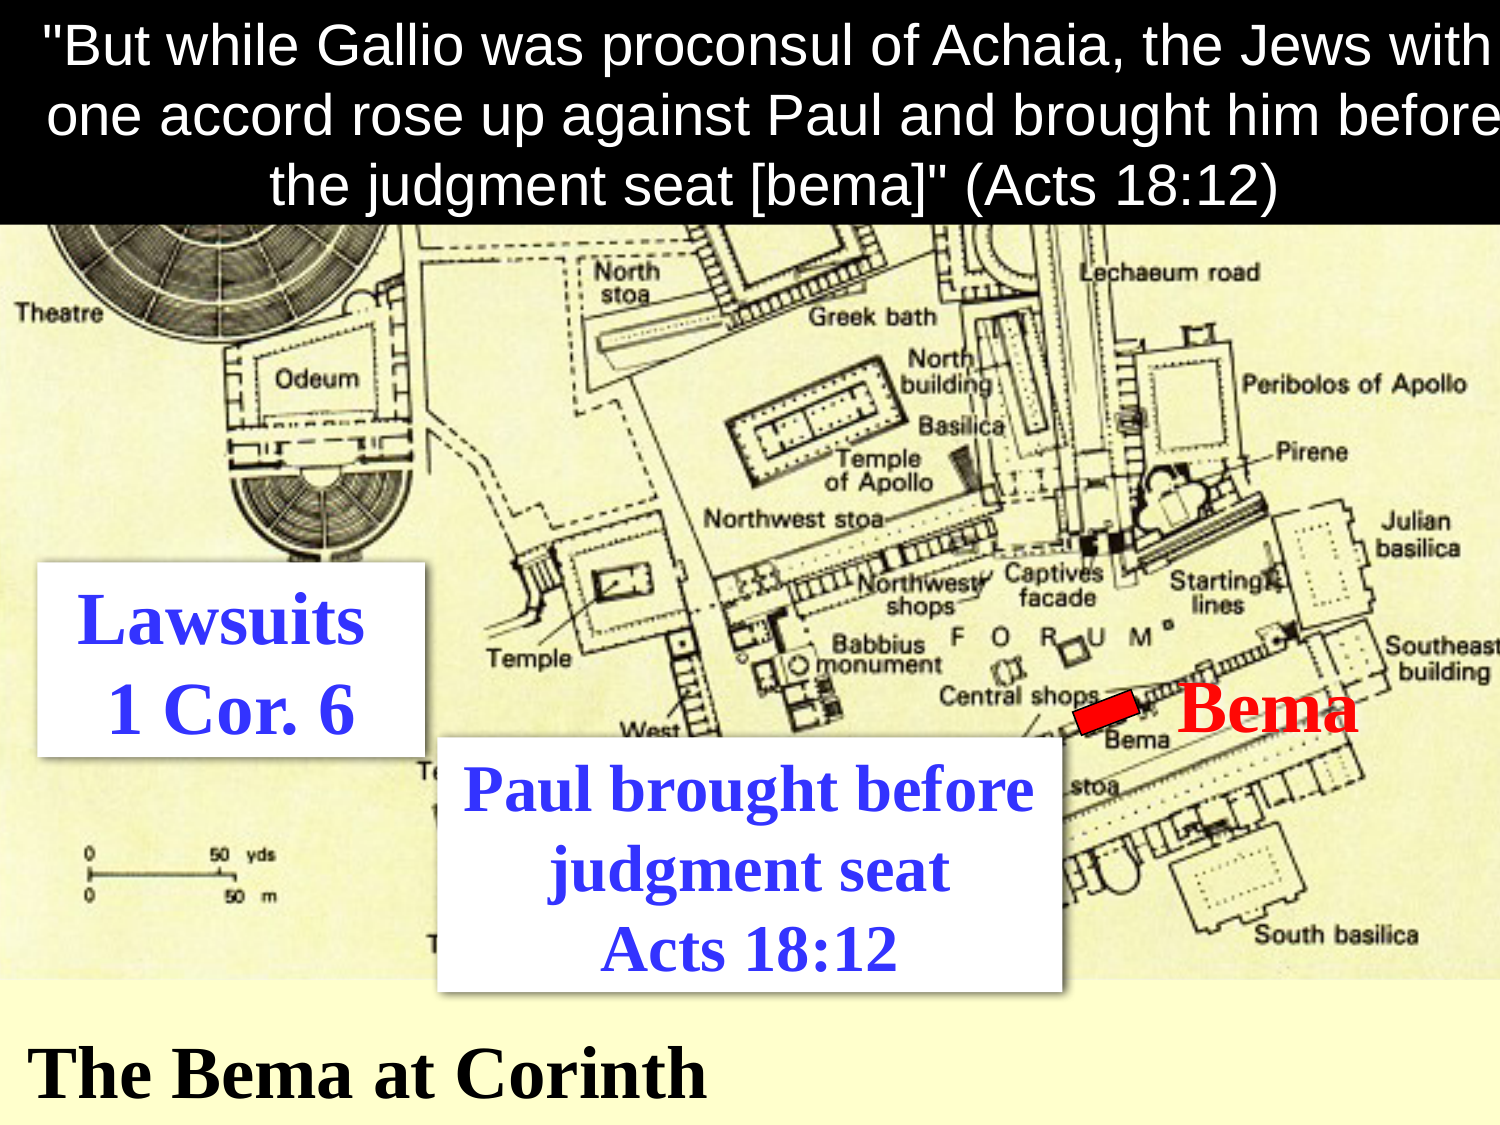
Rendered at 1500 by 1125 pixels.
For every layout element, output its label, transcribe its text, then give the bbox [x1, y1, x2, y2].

picture [0, 0, 1500, 980]
text_box Paul brought before judgment seat Acts 18:12 [437, 988, 1063, 993]
title The Bema at Corinth [12, 1025, 1013, 1113]
text_box [0, 987, 1500, 1125]
